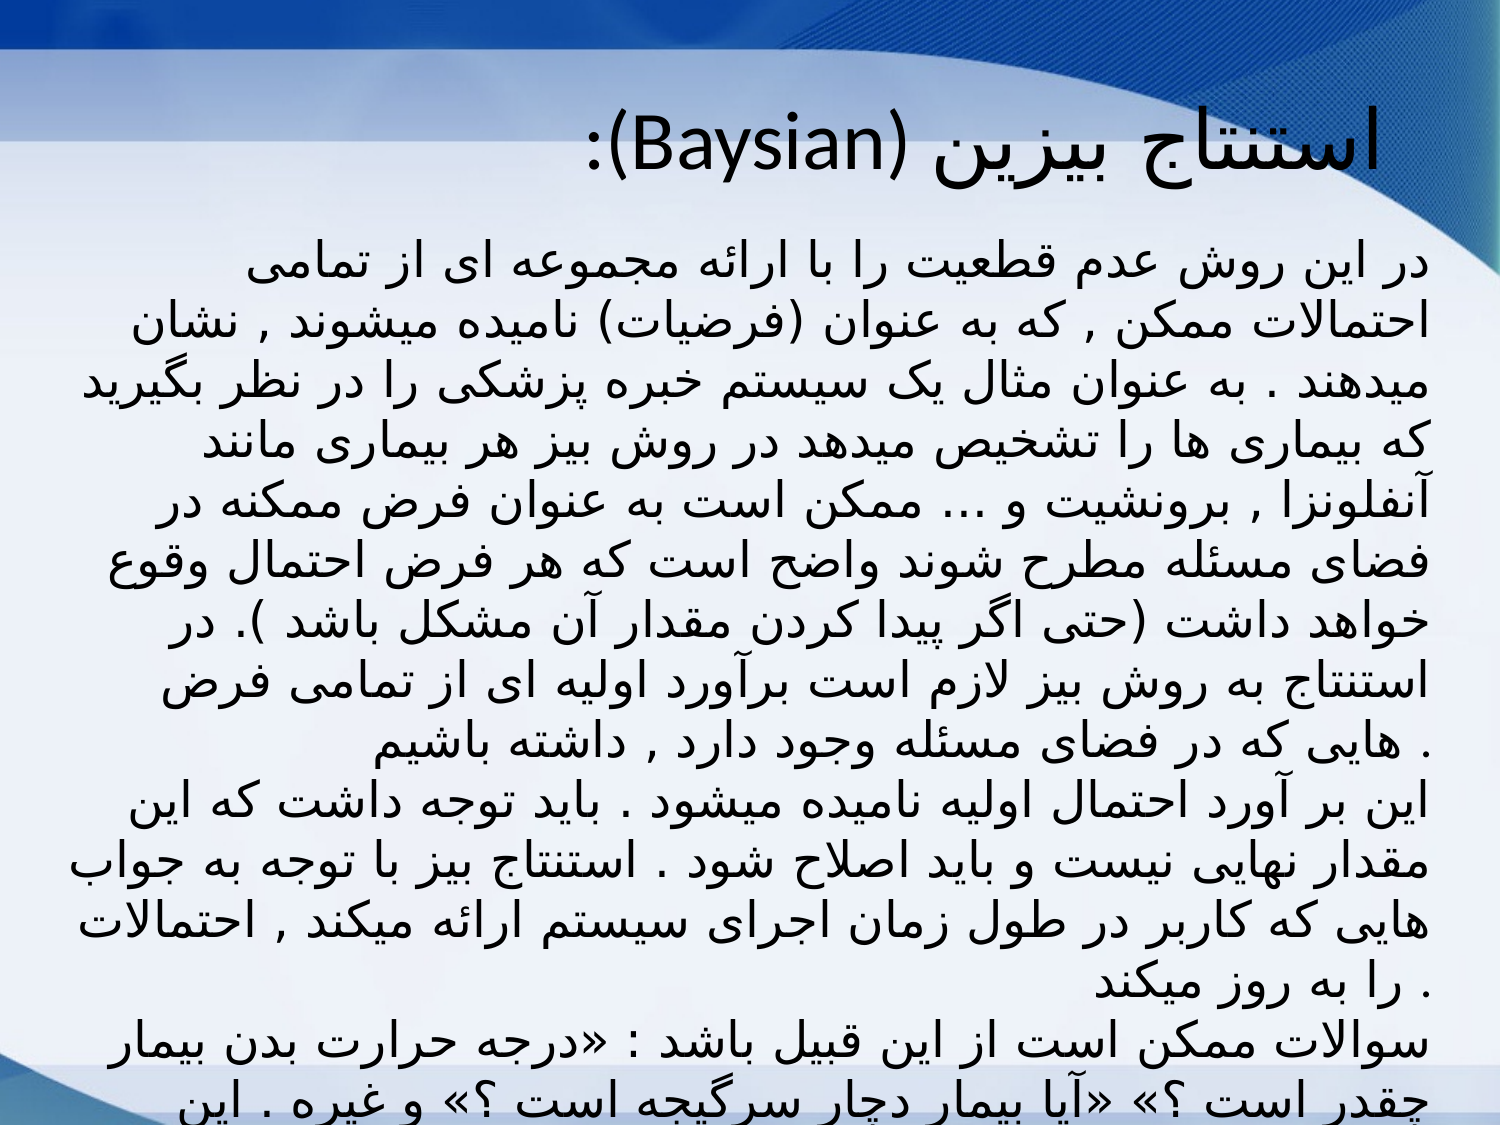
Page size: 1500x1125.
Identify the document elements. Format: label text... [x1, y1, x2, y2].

title :(Baysian) استنتاج بیزین [76, 42, 1427, 219]
picture [0, 0, 1500, 1125]
text_box در این روش عدم قطعیت را با ارائه مجموعه ای از تمامی احتمالات ممکن , که به عنوان (فرضیات) نامیده میشوند , نشان میدهند . به عنوان مثال یک سیستم خبره پزشکی را در نظر بگیرید که بیماری ها را تشخیص میدهد در روش بیز هر بیماری مانند آنفلونزا , برونشیت و ... ممکن است به عنوان فرض ممکنه در فضای مسئله مطرح شوند واضح است که هر فرض احتمال وقوع خواهد داشت (حتی اگر پیدا کردن مقدار آن مشکل باشد ). در استنتاج به روش بیز لازم است برآورد اولیه ای از تمامی فرض هایی که در فضای مسئله وجود دارد , داشته باشیم . این بر آورد احتمال اولیه نامیده میشود . باید توجه داشت که این مقدار نهایی نیست و باید اصلاح شود . استنتاج بیز با توجه به جواب هایی که کاربر در طول زمان اجرای سیستم ارائه میکند , احتمالات را به روز میکند . سوالات ممکن است از این قبیل باشد : «درجه حرارت بدن بیمار چقدر است ؟» «آیا بیمار دچار سرگیجه است ؟» و غیره . این سوالات مشاهده نامید میشود , هر بخش از مشاهدات احتمال فرض خاصی را به روز می آورد . احتمالات ارئه شده با مطالعه شواهد و دانسته ها تجدید نظر شده سپس به صورت ریاضی با استفاده از قضیه بیز محاسبه میشود . [53, 219, 1447, 1125]
